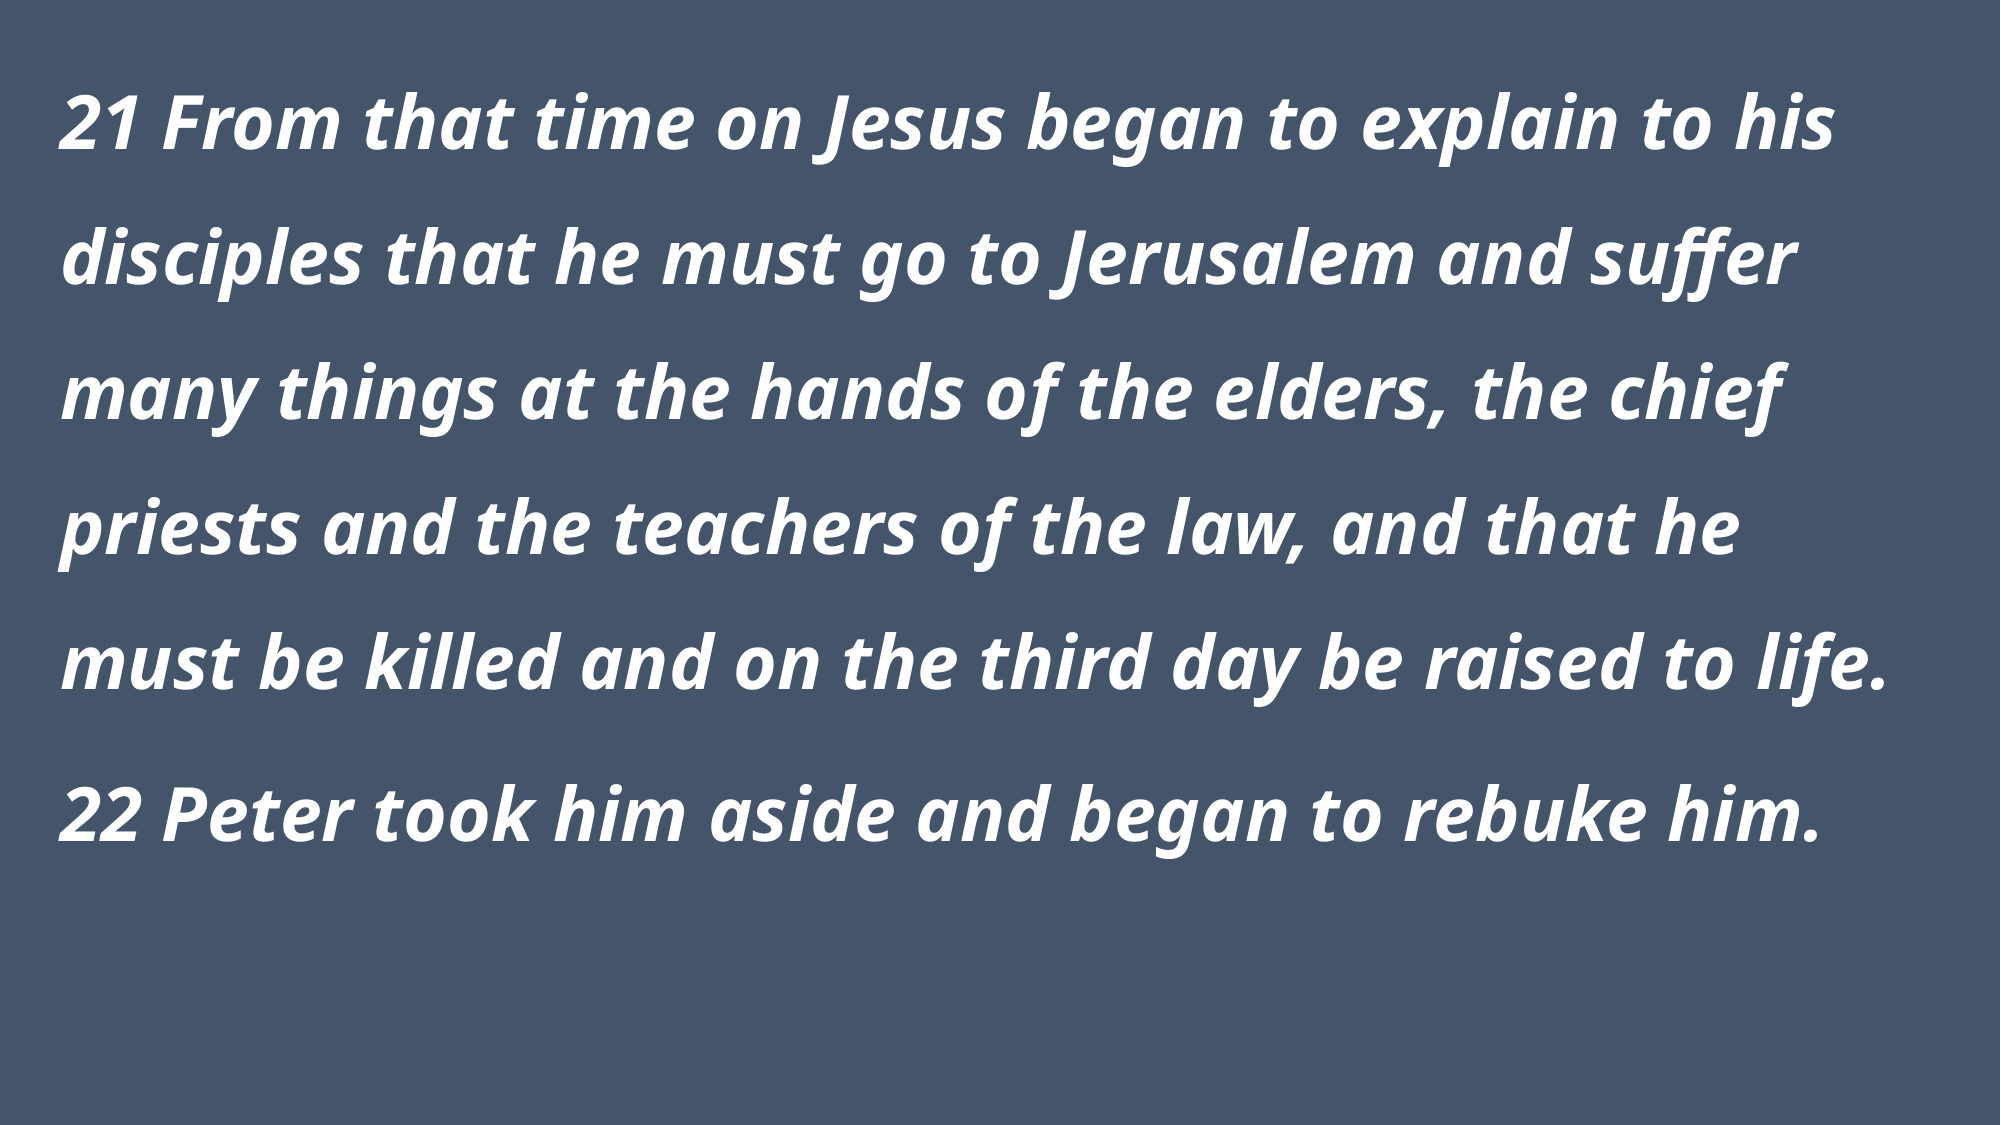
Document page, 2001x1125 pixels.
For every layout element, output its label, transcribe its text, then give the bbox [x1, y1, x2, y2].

text_box 21 From that time on Jesus began to explain to his disciples that he must go to Jerusalem and suffer many things at the hands of the elders, the chief priests and the teachers of the law, and that he must be killed and on the third day be raised to life. 22 Peter took him aside and began to rebuke him. [45, 21, 1955, 864]
